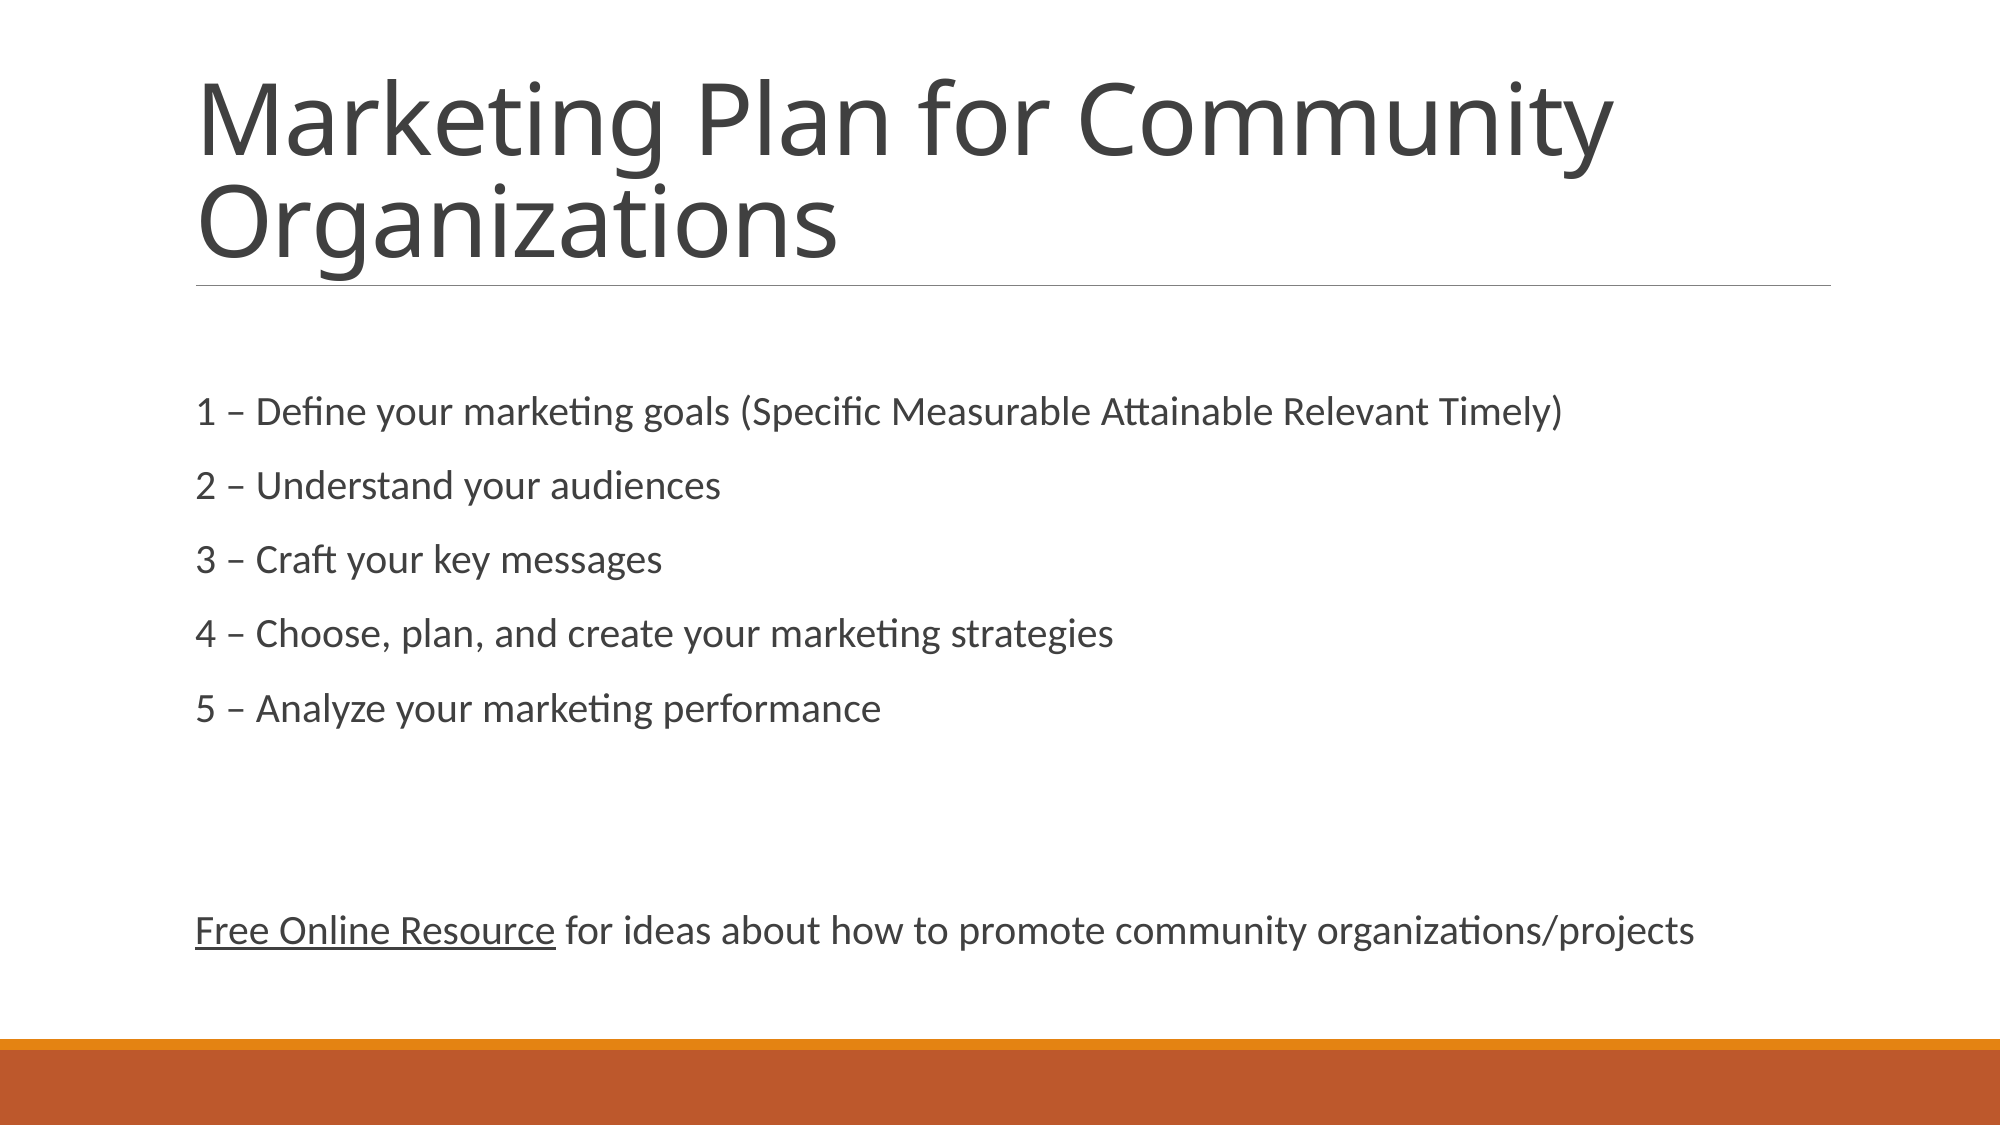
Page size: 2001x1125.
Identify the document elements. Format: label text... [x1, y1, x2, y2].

title Marketing Plan for Community Organizations [180, 47, 1830, 285]
list 1 – Define your marketing goals (Specific Measurable Attainable Relevant Timely) 2 – Understand your audiences 3 – Craft your key messages 4 – Choose, plan, and create your marketing strategies 5 – Analyze your marketing performance Free Online Resource for ideas about how to promote community organizations/projects [180, 302, 1830, 963]
